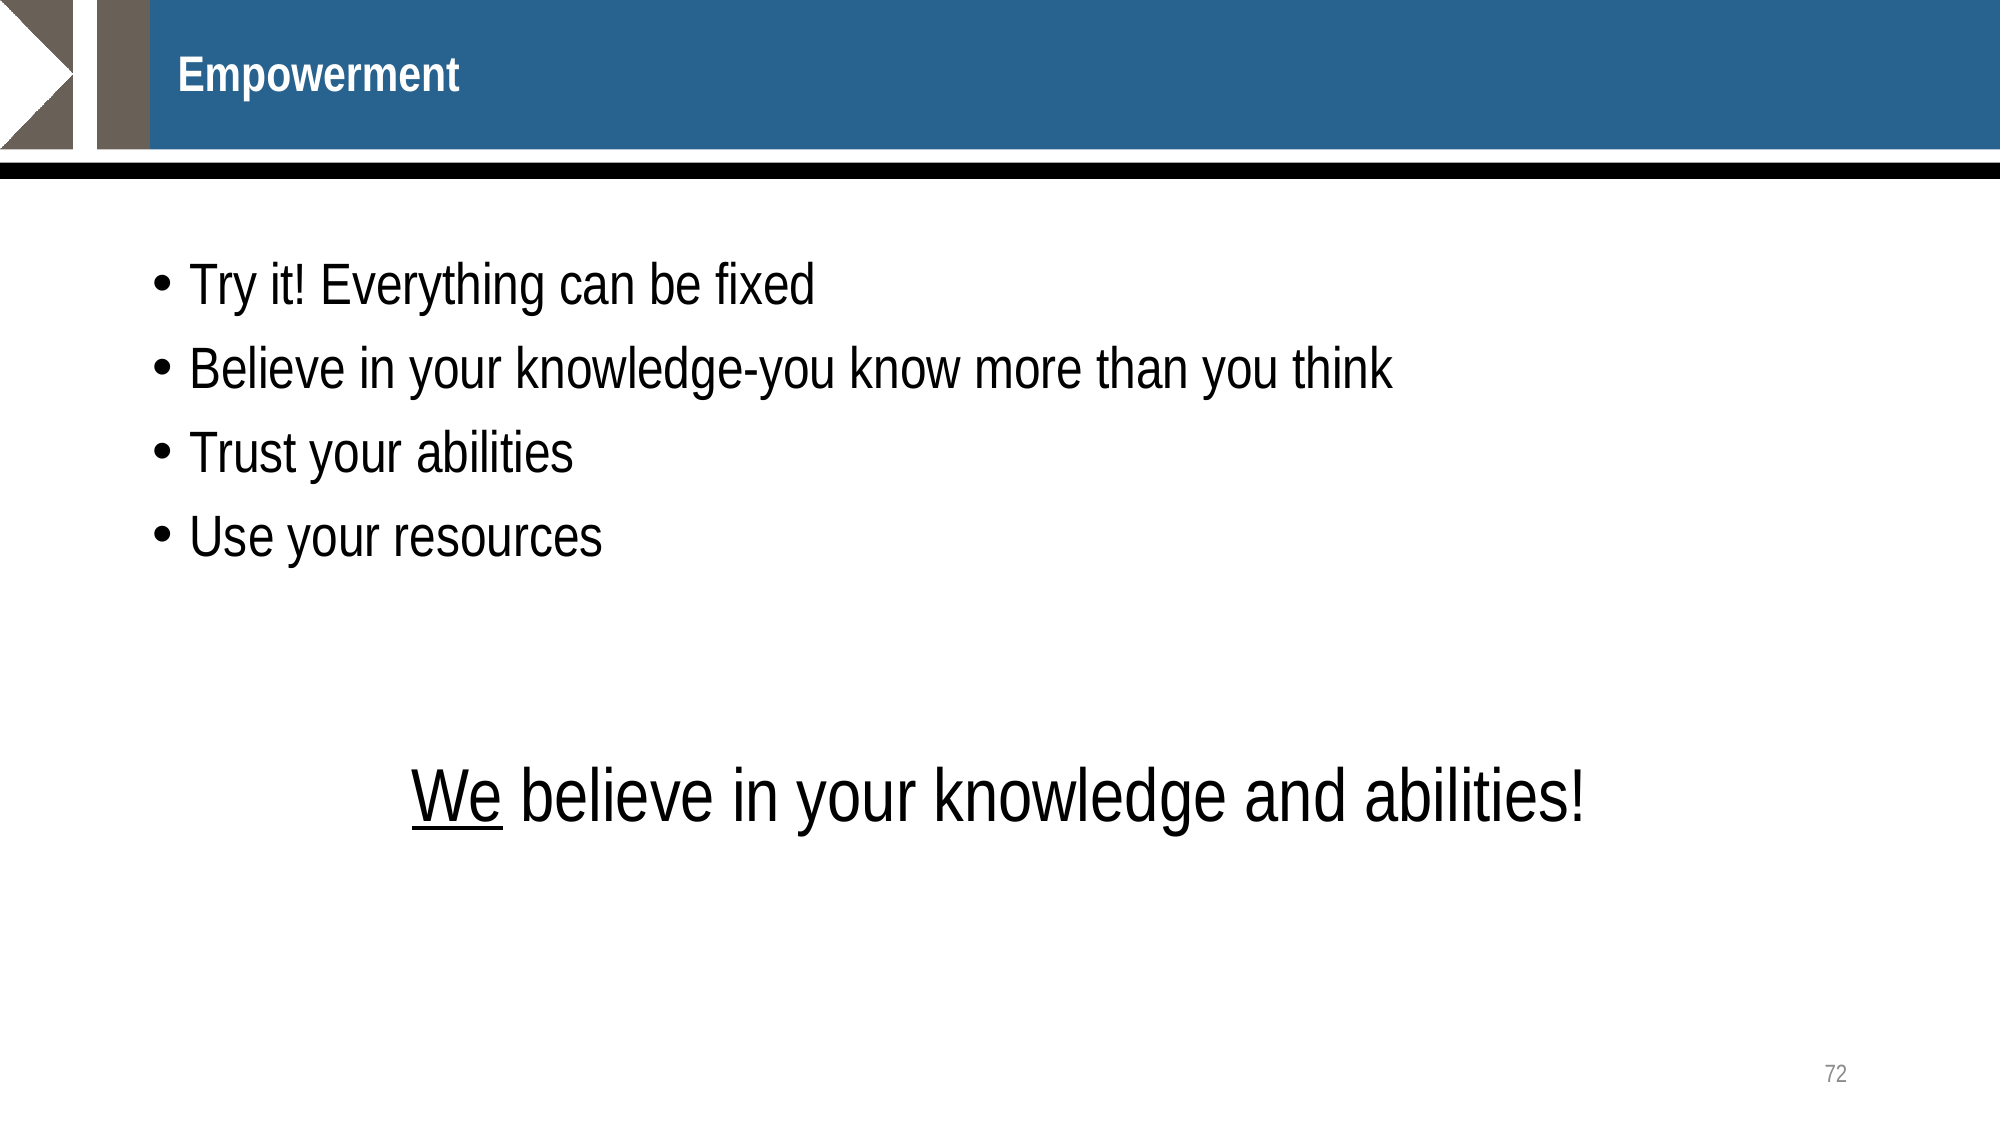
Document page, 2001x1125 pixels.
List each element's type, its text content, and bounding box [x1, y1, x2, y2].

text_box Try it! Everything can be fixed Believe in your knowledge-you know more than you think Trust your abilities Use your resources We believe in your knowledge and abilities! [137, 246, 1863, 961]
slide_number 72 [1412, 1042, 1863, 1103]
title Empowerment [177, 48, 1863, 134]
picture [0, 0, 98, 153]
